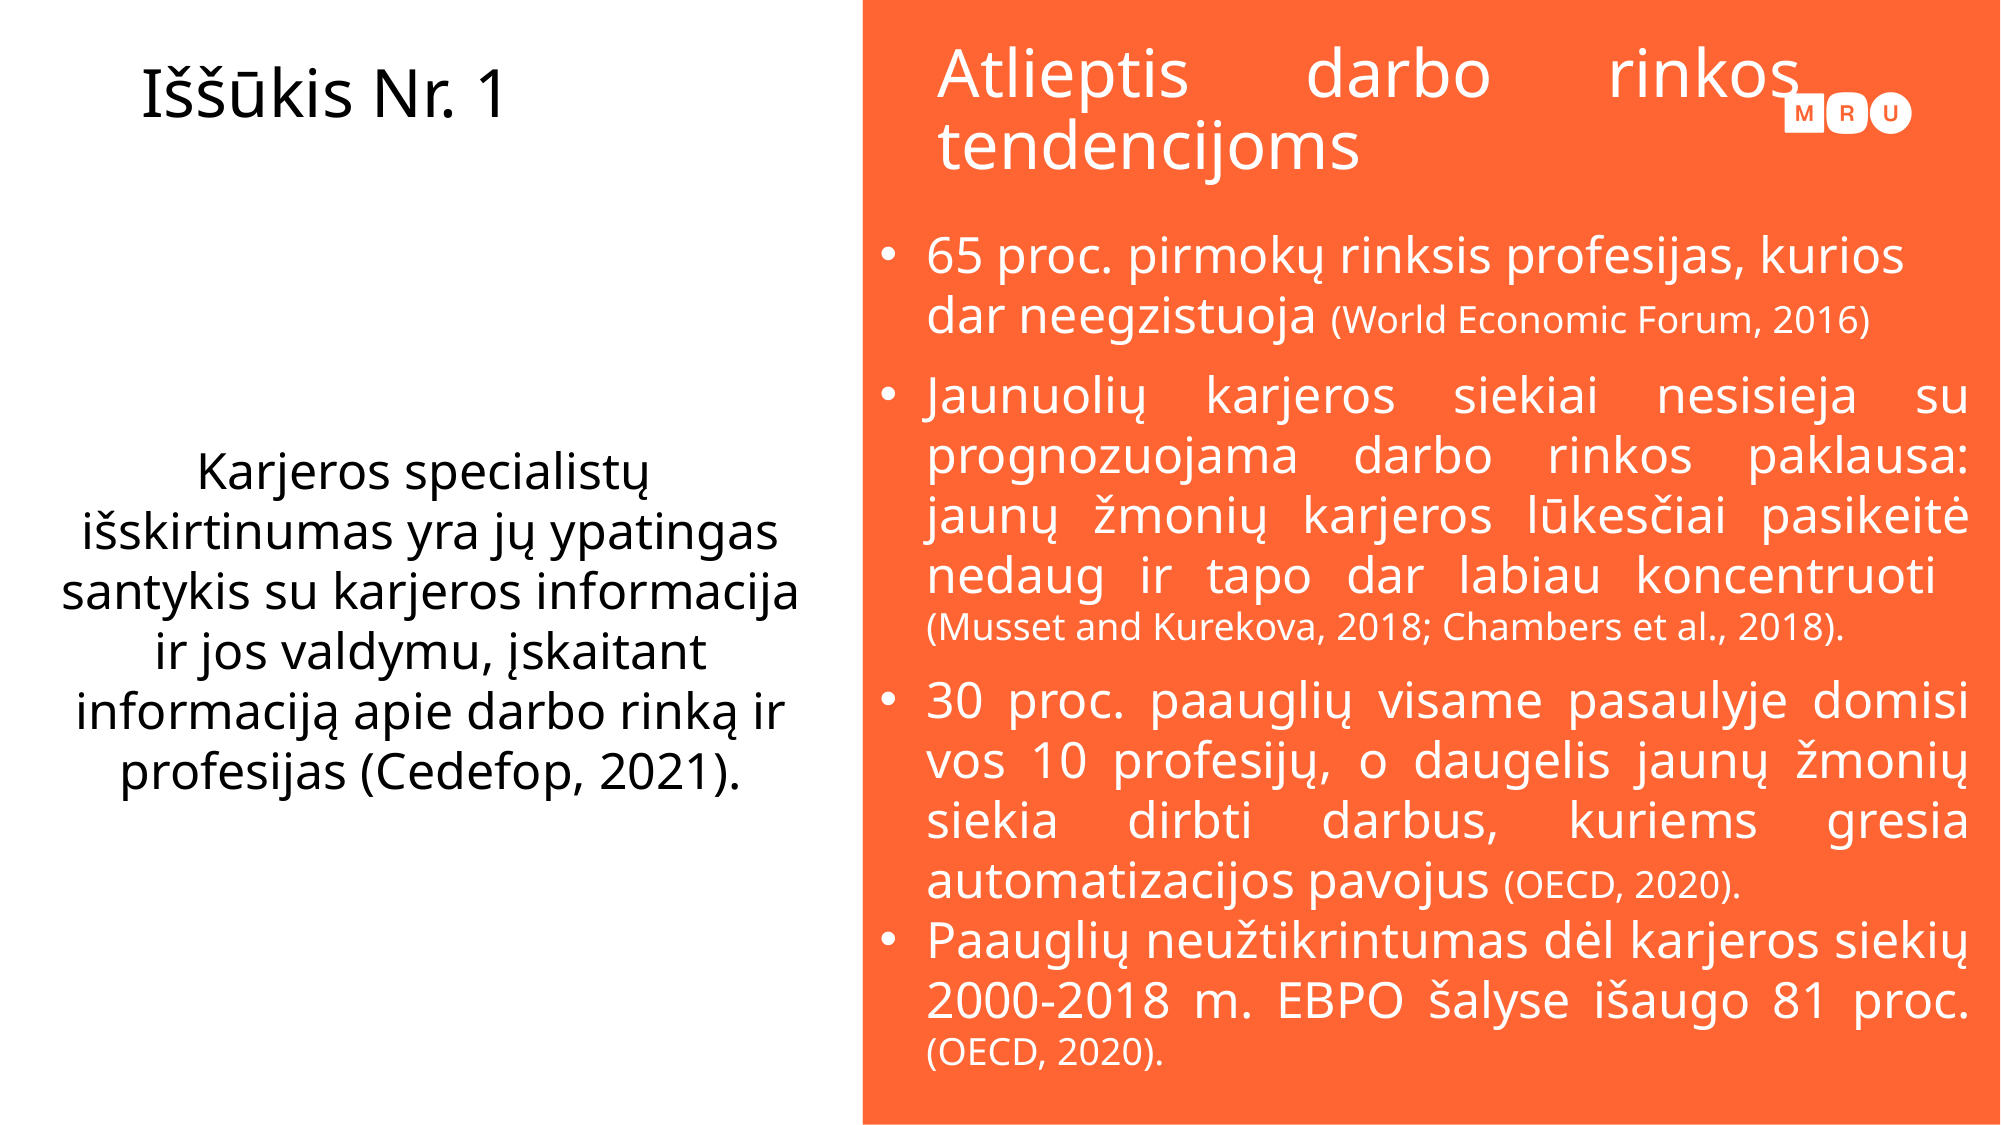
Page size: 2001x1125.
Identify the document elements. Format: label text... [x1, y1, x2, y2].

text_box Iššūkis Nr. 1 [126, 43, 617, 139]
text_box Atlieptis darbo rinkos tendencijoms [922, 35, 1818, 188]
text_box 65 proc. pirmokų rinksis profesijas, kurios dar neegzistuoja (World Economic Forum, 2016) Jaunuolių karjeros siekiai nesisieja su prognozuojama darbo rinkos paklausa: jaunų žmonių karjeros lūkesčiai pasikeitė nedaug ir tapo dar labiau koncentruoti (Musset and Kurekova, 2018; Chambers et al., 2018). 30 proc. paauglių visame pasaulyje domisi vos 10 profesijų, o daugelis jaunų žmonių siekia dirbti darbus, kuriems gresia automatizacijos pavojus (OECD, 2020). Paauglių neužtikrintumas dėl karjeros siekių 2000-2018 m. EBPO šalyse išaugo 81 proc. (OECD, 2020). [864, 195, 1986, 1081]
text_box Karjeros specialistų išskirtinumas yra jų ypatingas santykis su karjeros informacija ir jos valdymu, įskaitant informaciją apie darbo rinką ir profesijas (Cedefop, 2021). [31, 431, 831, 807]
picture [0, 0, 2001, 1125]
